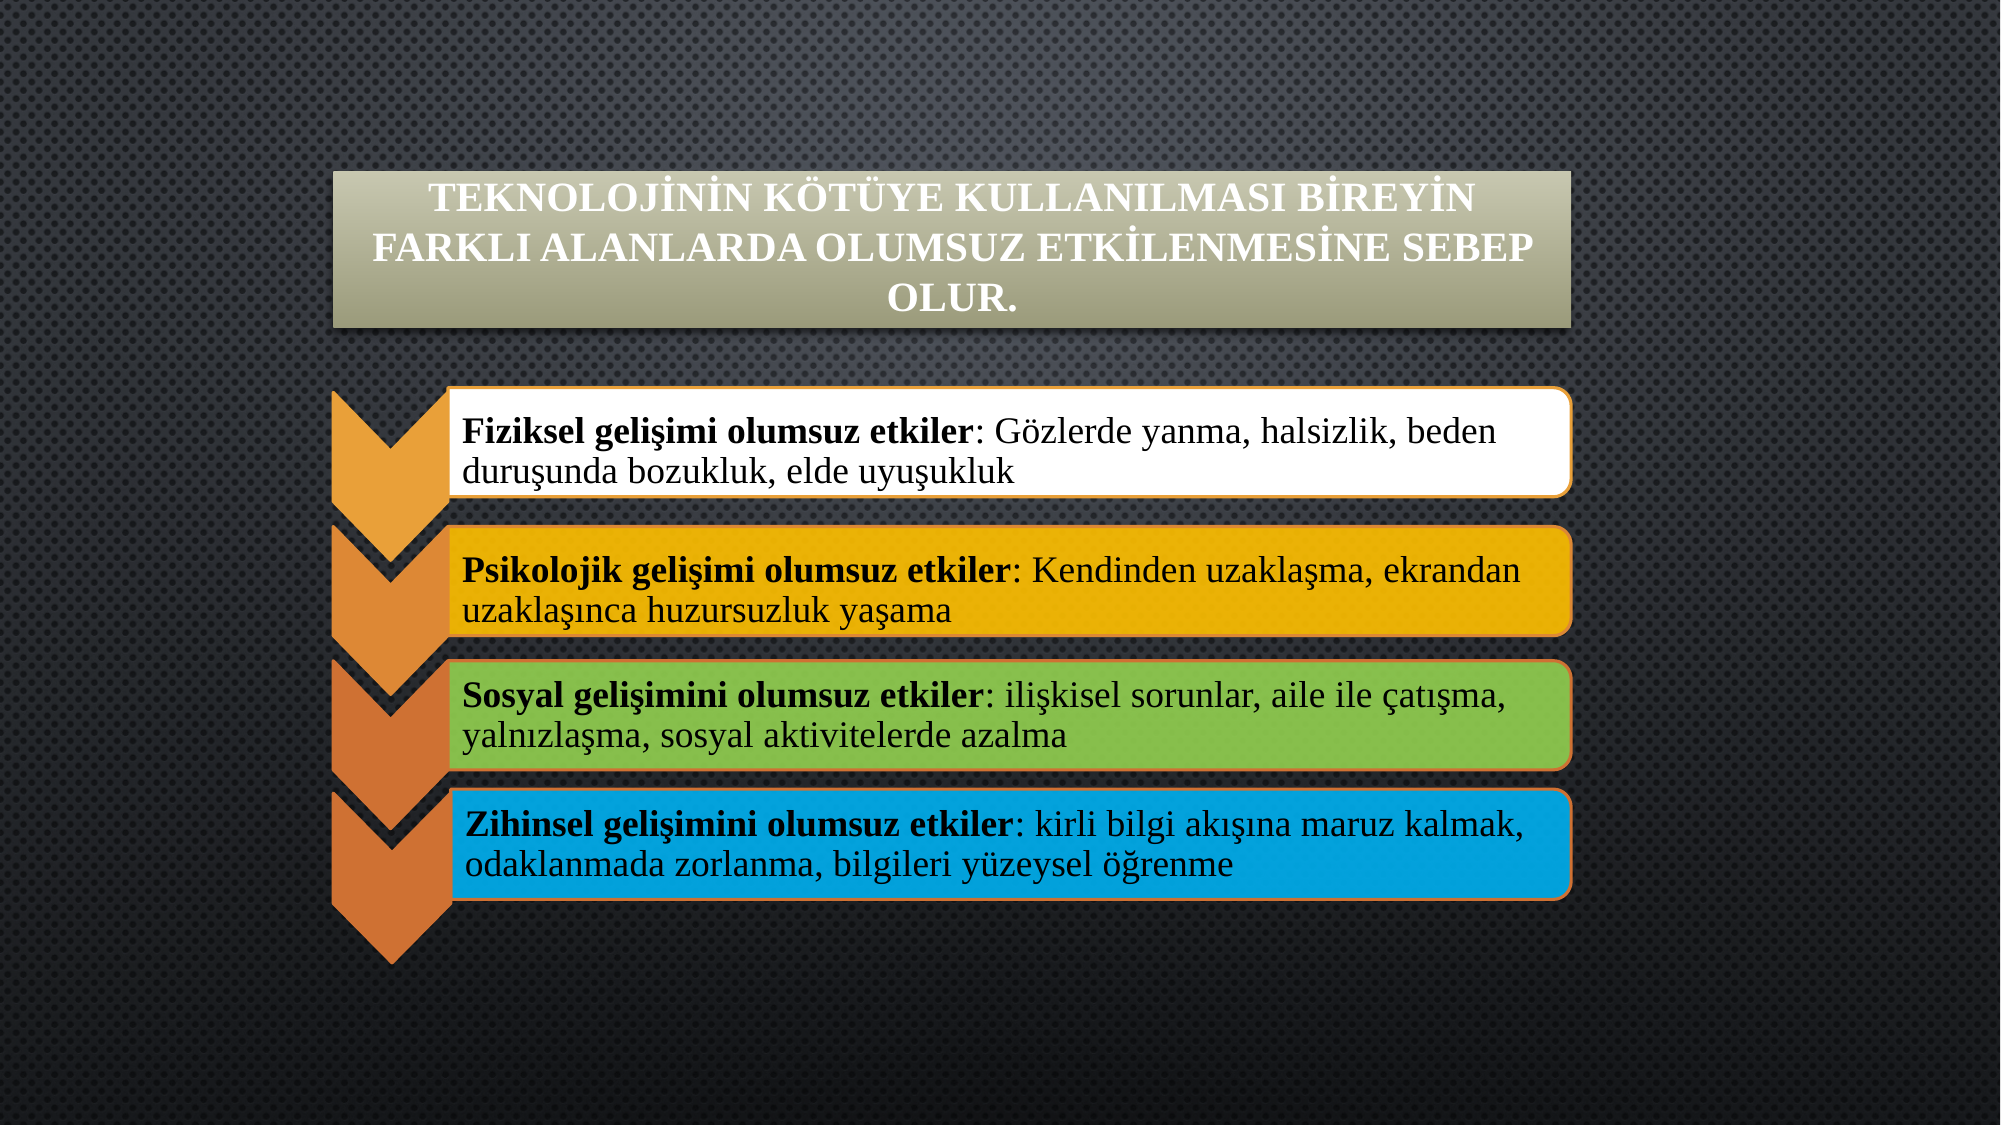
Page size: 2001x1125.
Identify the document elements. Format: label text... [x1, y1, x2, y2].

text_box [333, 387, 1572, 830]
title TEKNOLOJİNİN KÖTÜYE KULLANILMASI BİREYİN FARKLI ALANLARDA OLUMSUZ ETKİLENMESİNE SEBEP OLUR. [333, 171, 1572, 328]
text_box [331, 791, 453, 965]
text_box Zihinsel gelişimini olumsuz etkiler: kirli bilgi akışına maruz kalmak, odaklanmada zorlanma, bilgileri yüzeysel öğrenme [453, 802, 1573, 901]
